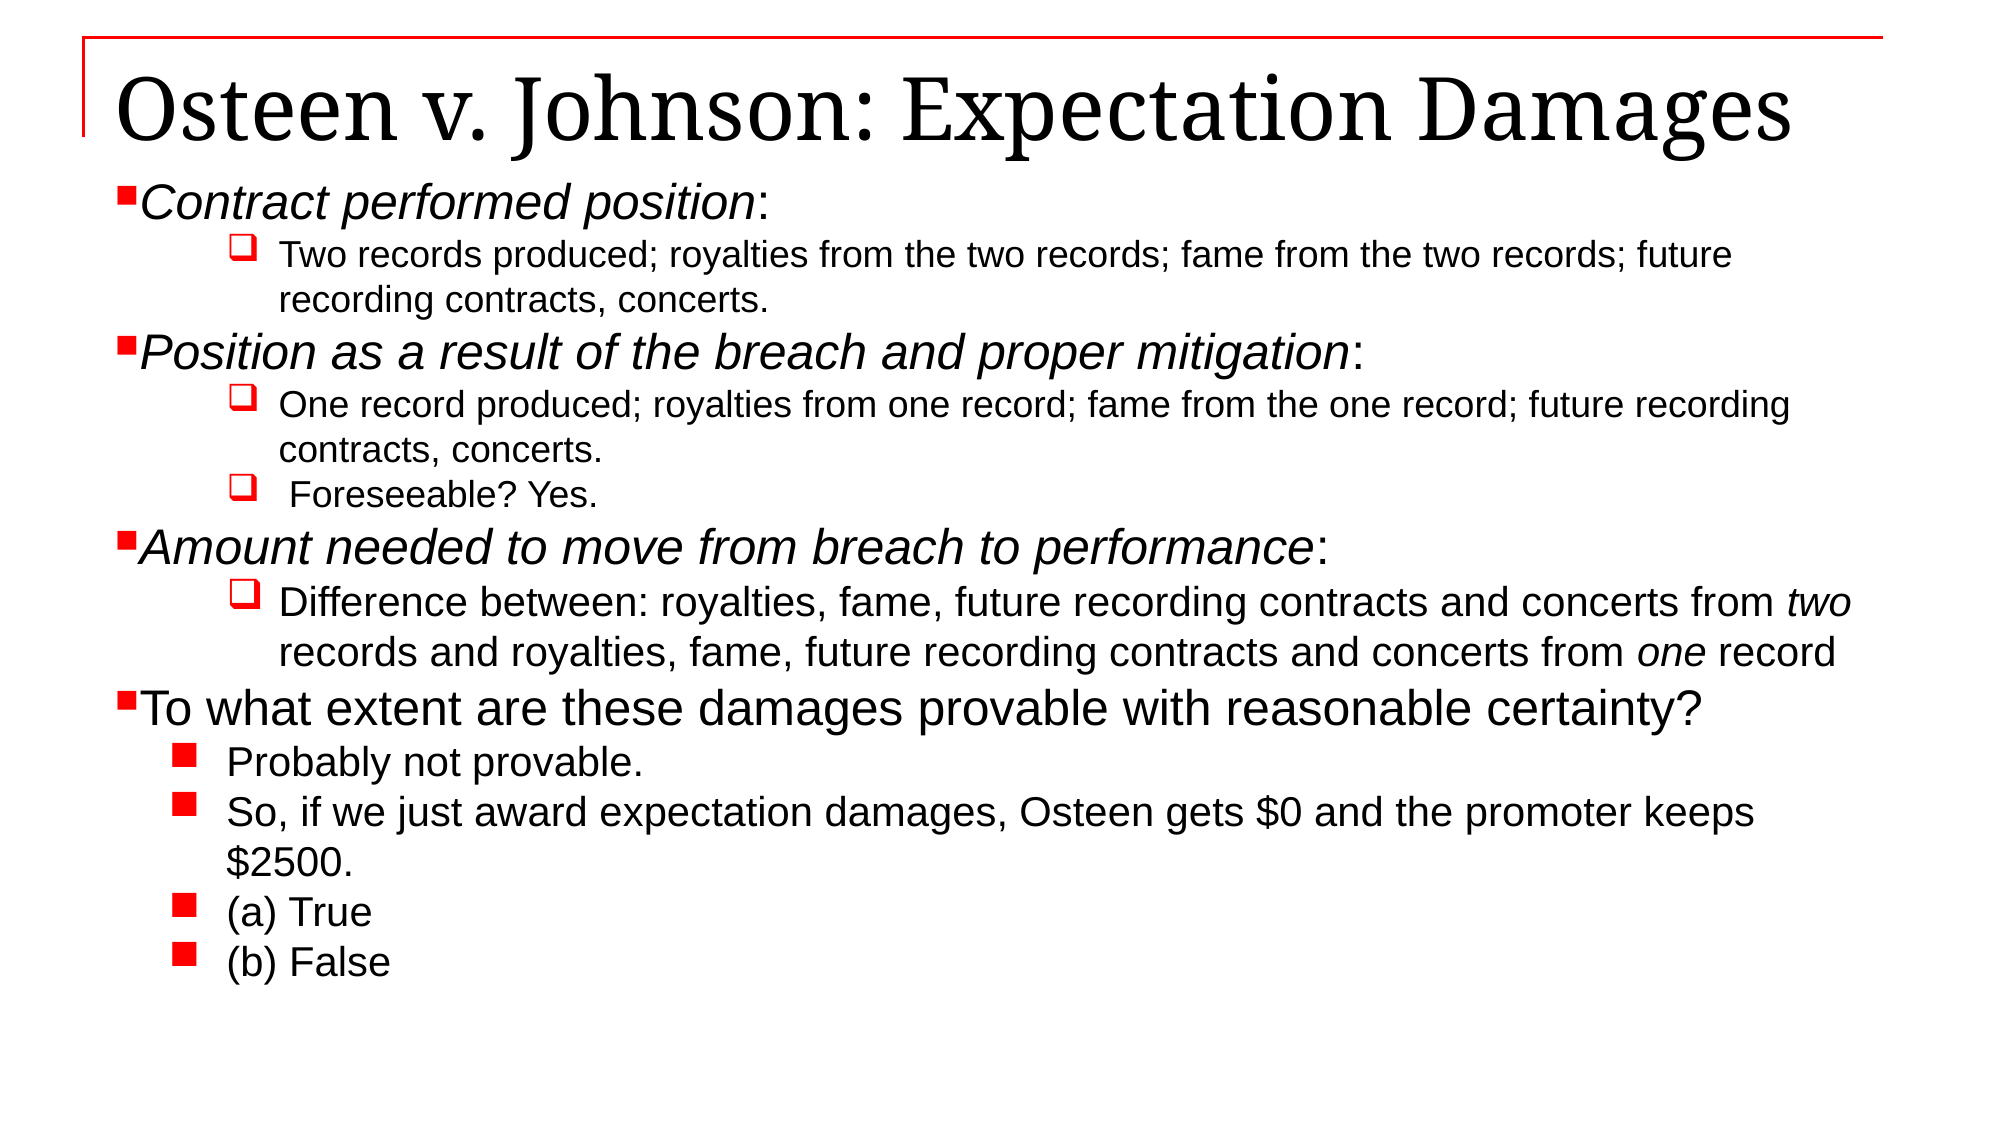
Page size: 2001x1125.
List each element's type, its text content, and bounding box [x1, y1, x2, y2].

title Osteen v. Johnson: Expectation Damages [99, 45, 1900, 162]
list Contract performed position: Two records produced; royalties from the two records; fame from the two records; future recording contracts, concerts. Position as a result of the breach and proper mitigation: One record produced; royalties from one record; fame from the one record; future recording contracts, concerts. Foreseeable? Yes. Amount needed to move from breach to performance: Difference between: royalties, fame, future recording contracts and concerts from two records and royalties, fame, future recording contracts and concerts from one record To what extent are these damages provable with reasonable certainty? Probably not provable. So, if we just award expectation damages, Osteen gets $0 and the promoter keeps $2500. (a) True (b) False [99, 162, 1900, 906]
